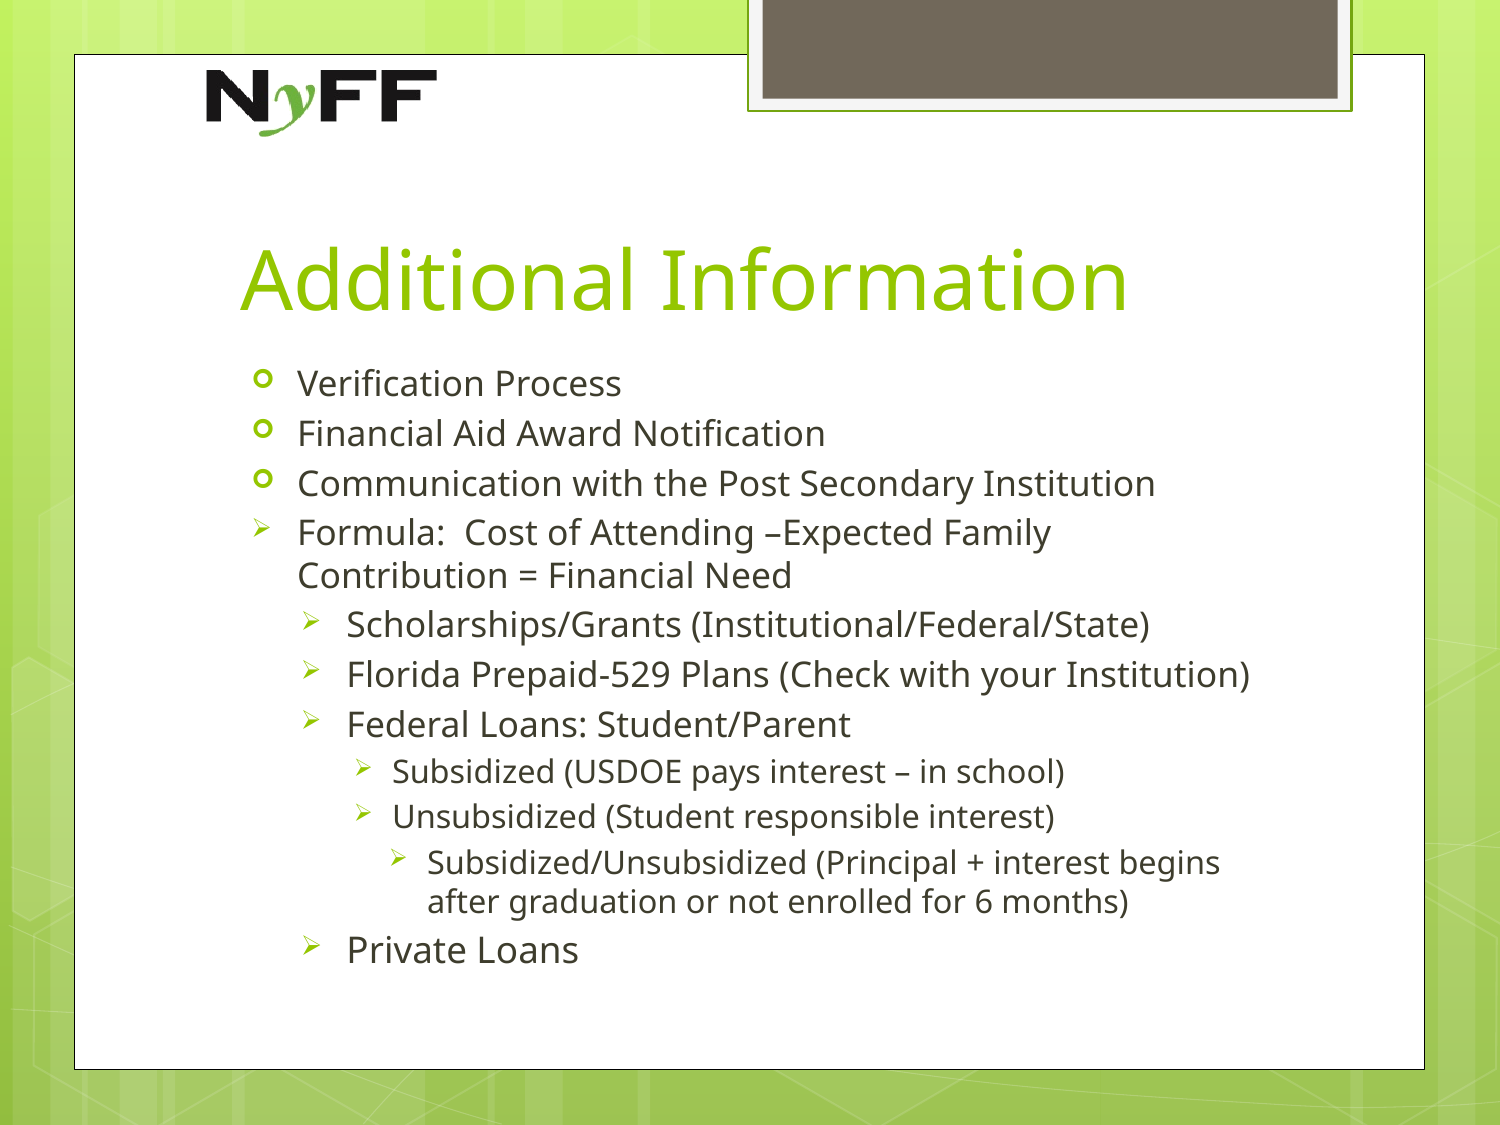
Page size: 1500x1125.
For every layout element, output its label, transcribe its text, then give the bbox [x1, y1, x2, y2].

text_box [0, 0, 188, 1125]
title Additional Information [225, 203, 1275, 335]
list Verification Process Financial Aid Award Notification Communication with the Post Secondary Institution Formula: Cost of Attending –Expected Family Contribution = Financial Need Scholarships/Grants (Institutional/Federal/State) Florida Prepaid-529 Plans (Check with your Institution) Federal Loans: Student/Parent Subsidized (USDOE pays interest – in school) Unsubsidized (Student responsible interest) Subsidized/Unsubsidized (Principal + interest begins after graduation or not enrolled for 6 months) Private Loans [225, 353, 1275, 1042]
picture [188, 46, 452, 150]
